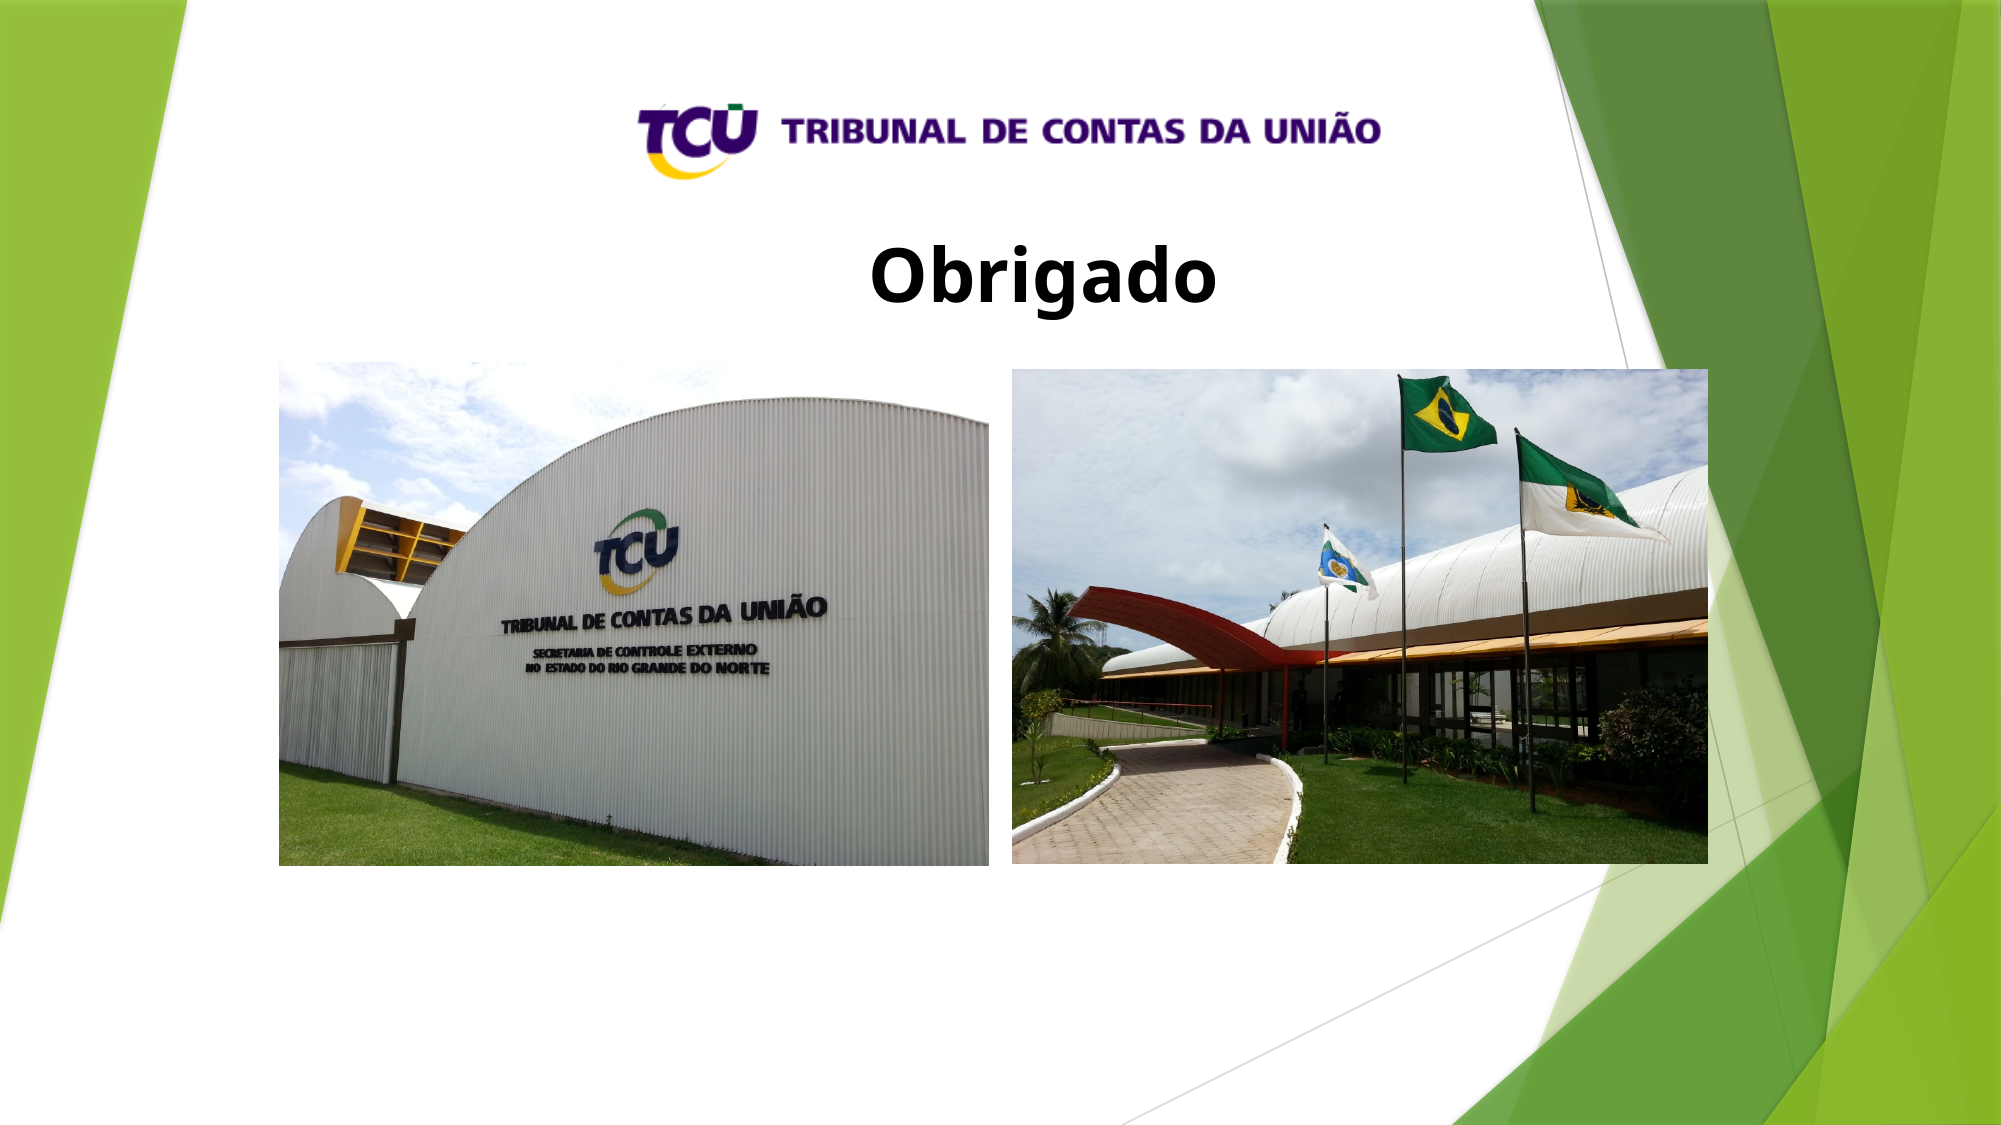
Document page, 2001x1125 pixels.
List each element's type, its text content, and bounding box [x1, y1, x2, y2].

picture [633, 101, 1396, 196]
picture [1012, 369, 1708, 865]
text_box Obrigado [385, 219, 1703, 1083]
picture [278, 361, 989, 867]
